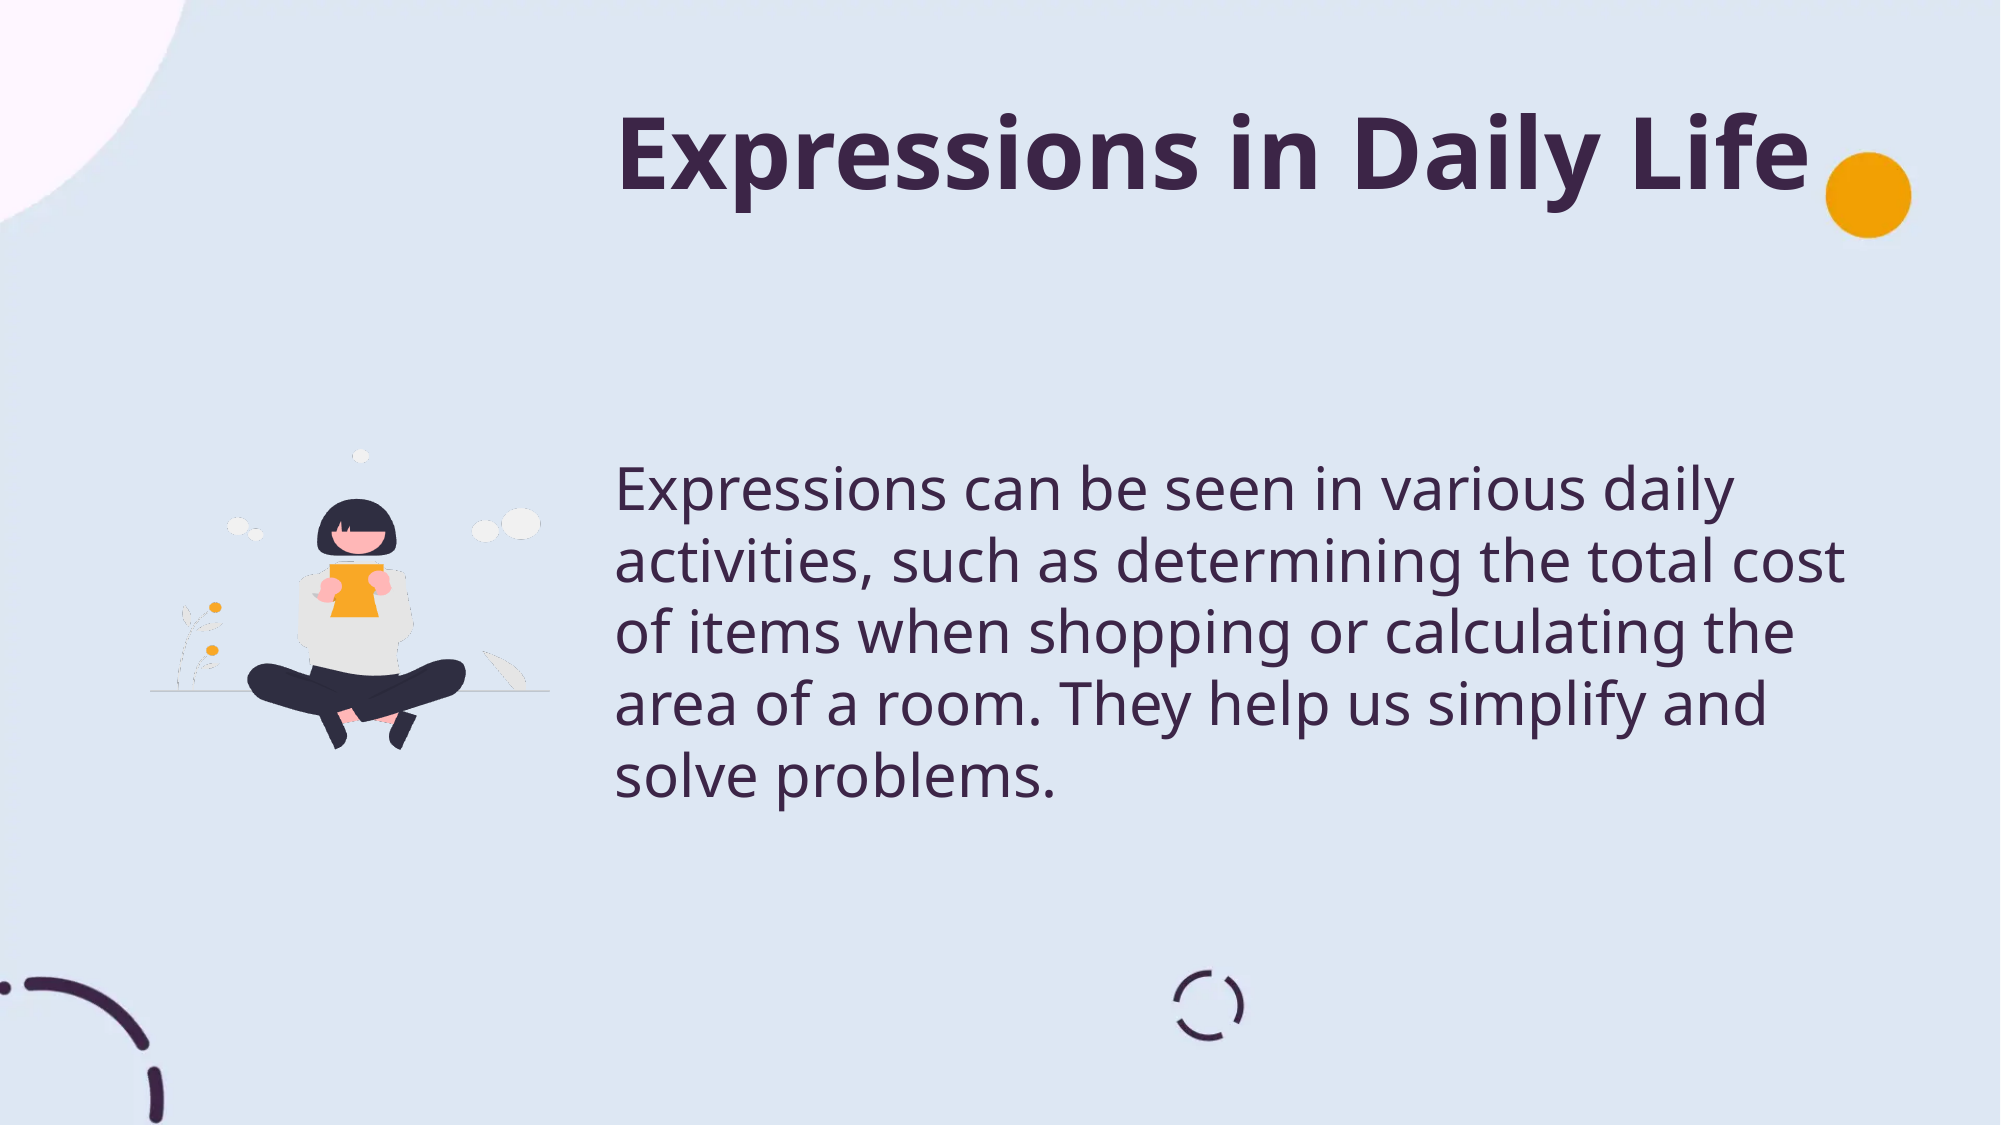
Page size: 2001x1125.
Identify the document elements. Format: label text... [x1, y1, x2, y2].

picture [0, 0, 2001, 1125]
text_box Expressions can be seen in various daily activities, such as determining the total cost of items when shopping or calculating the area of a room. They help us simplify and solve problems. [600, 329, 1900, 930]
text_box Expressions in Daily Life [600, 74, 1900, 225]
